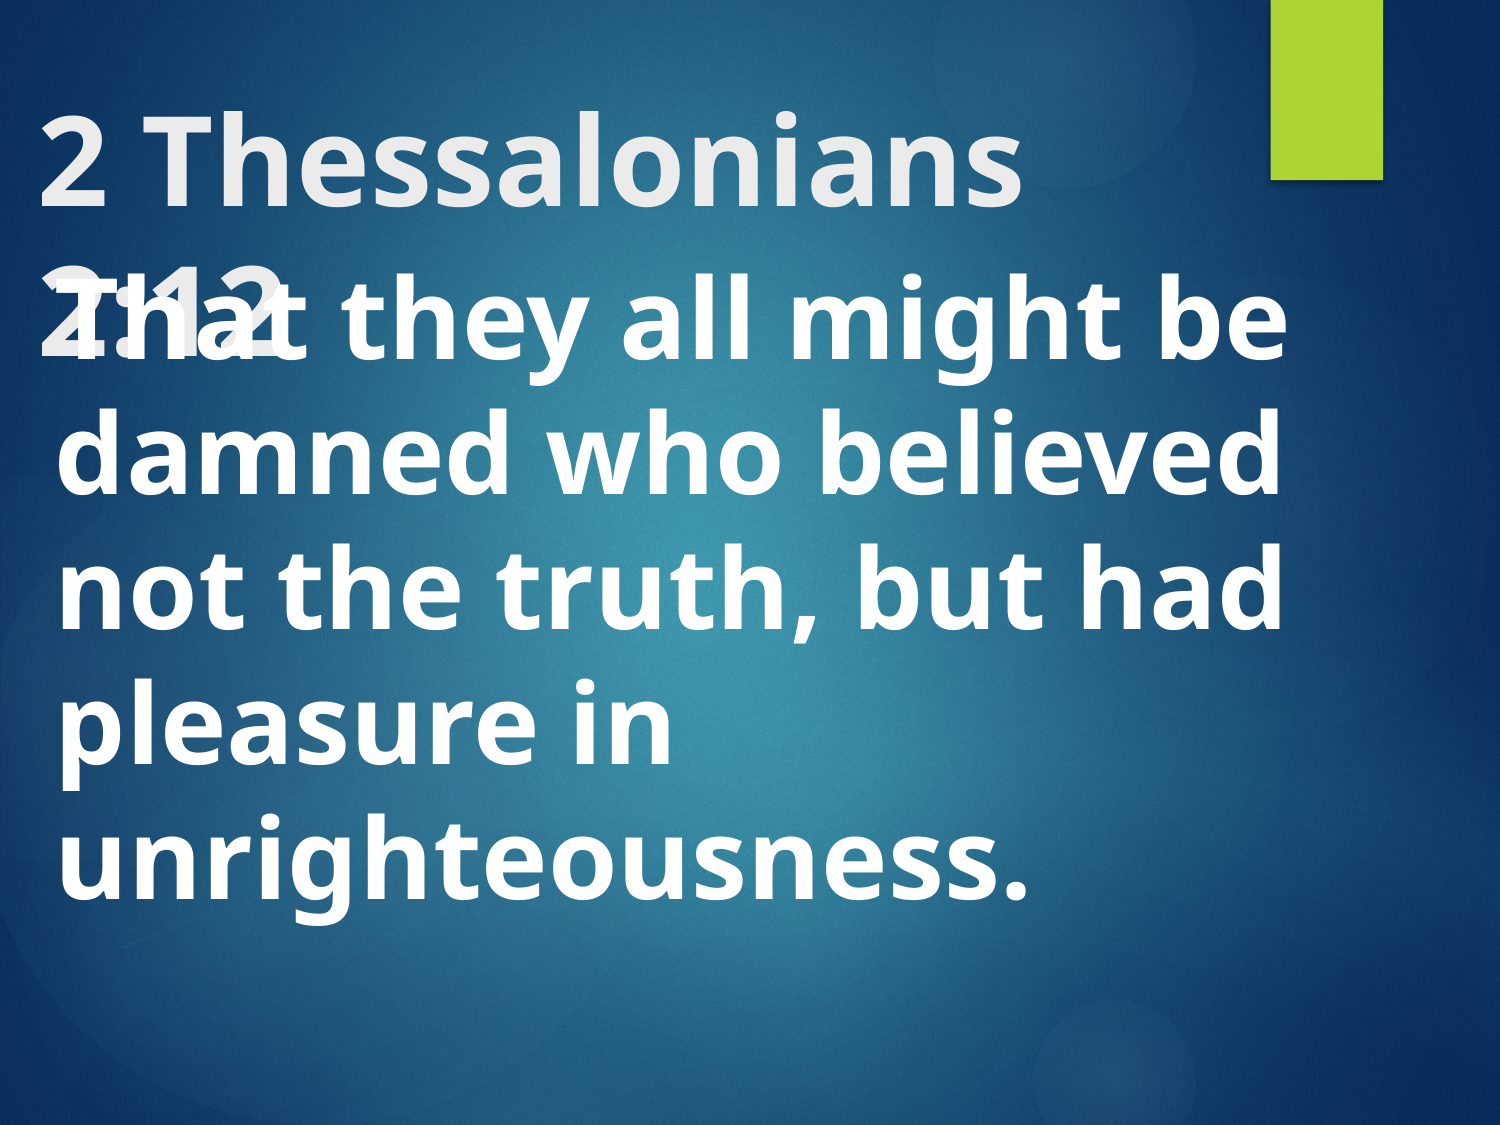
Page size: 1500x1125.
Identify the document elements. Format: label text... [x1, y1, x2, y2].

list That they all might be damned who believed not the truth, but had pleasure in unrighteousness. [39, 239, 1464, 1104]
title 2 Thessalonians 2:12 [22, 74, 1269, 240]
